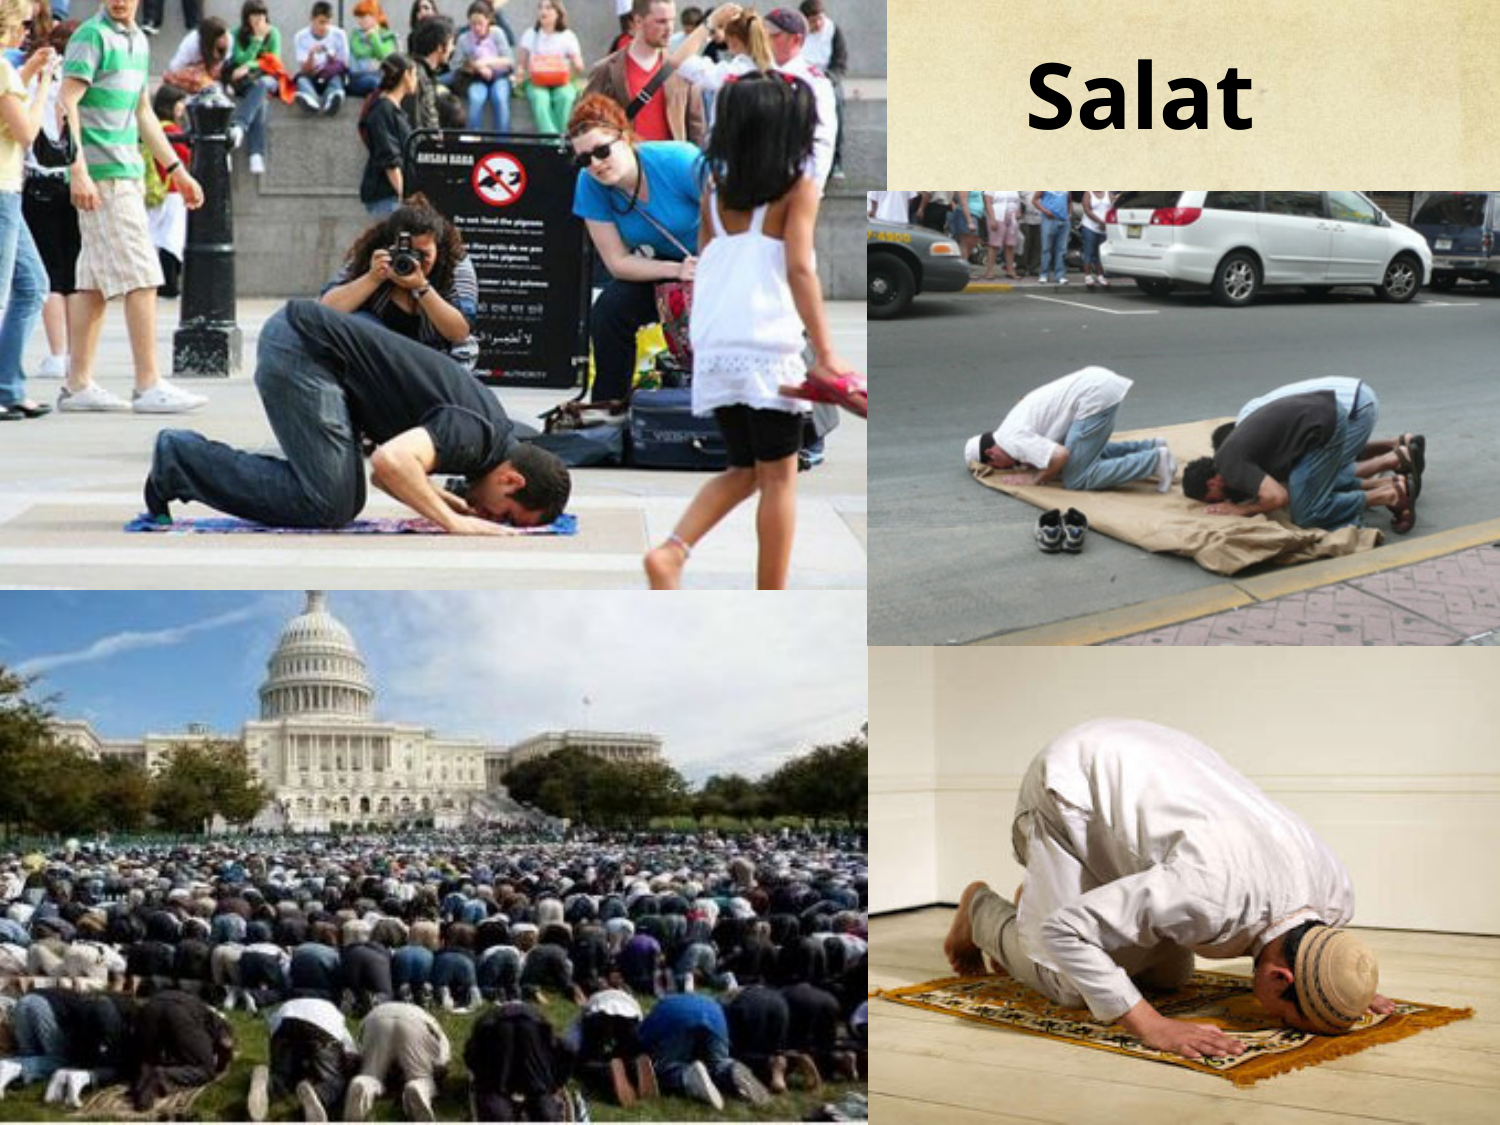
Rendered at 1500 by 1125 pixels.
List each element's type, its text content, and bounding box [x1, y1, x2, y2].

text_box Salat [1011, 30, 1375, 156]
picture [0, 0, 1500, 1125]
